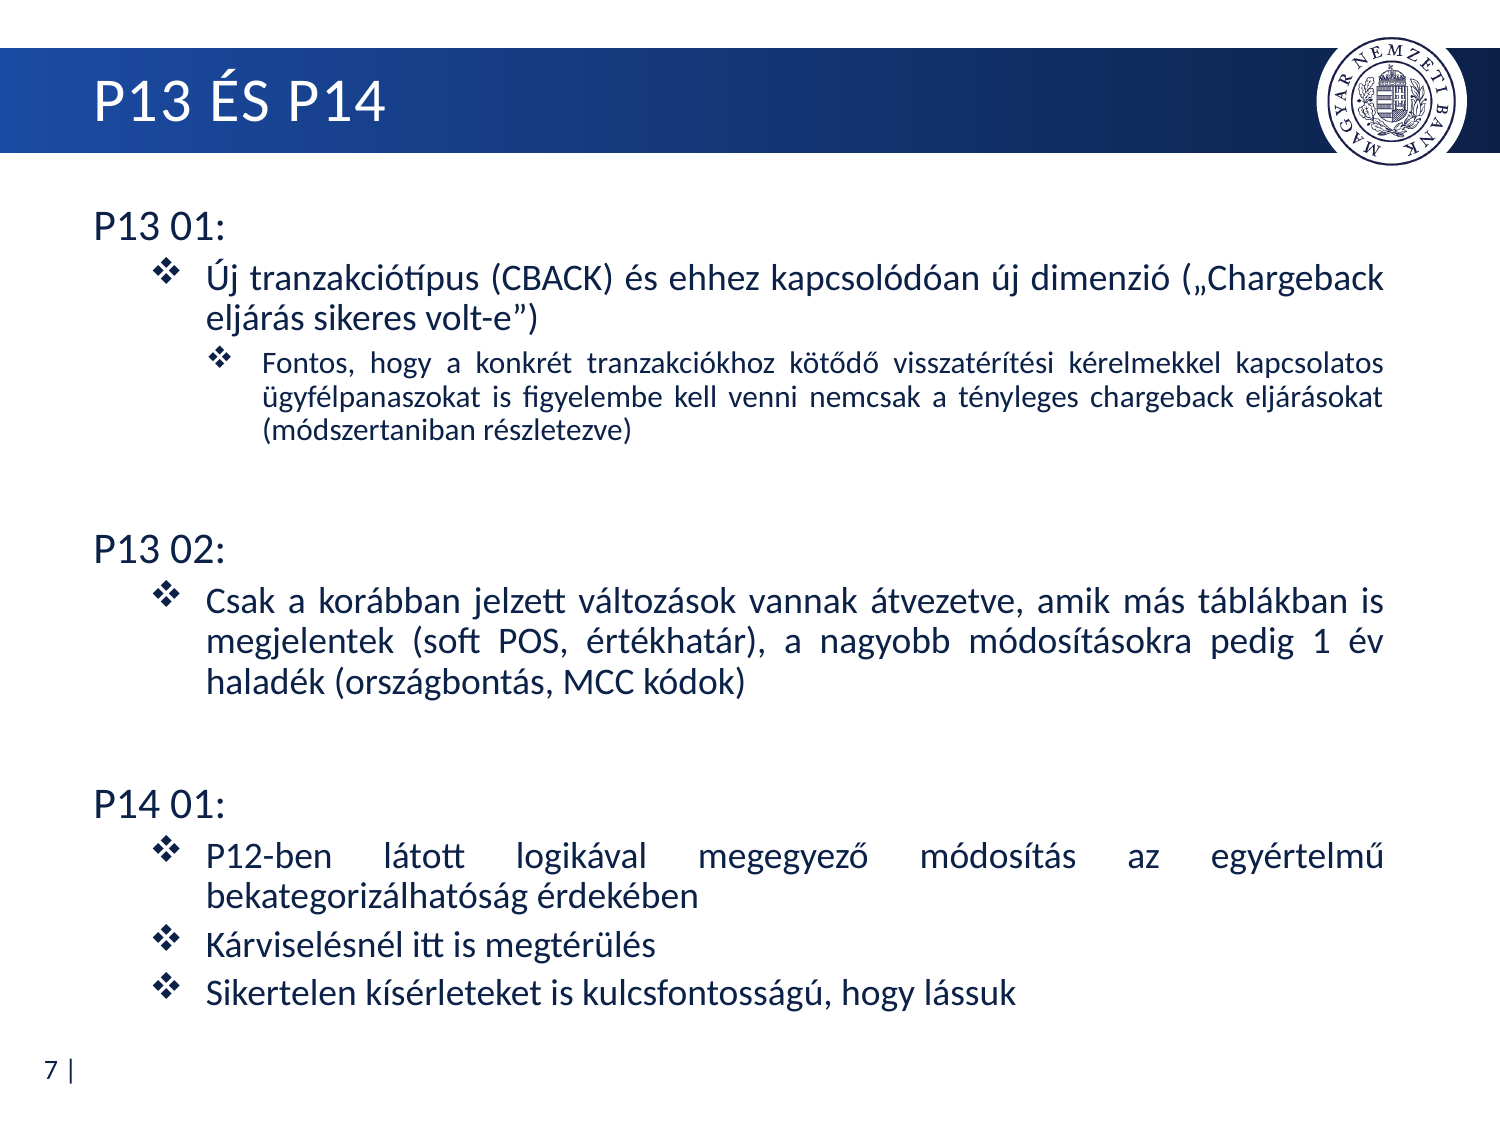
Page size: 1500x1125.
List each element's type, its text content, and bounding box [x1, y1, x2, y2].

title P13 és P14 [78, 50, 1327, 152]
picture [1327, 36, 1457, 166]
list P13 01: Új tranzakciótípus (CBACK) és ehhez kapcsolódóan új dimenzió („Chargeback eljárás sikeres volt-e”) Fontos, hogy a konkrét tranzakciókhoz kötődő visszatérítési kérelmekkel kapcsolatos ügyfélpanaszokat is figyelembe kell venni nemcsak a tényleges chargeback eljárásokat (módszertaniban részletezve) P13 02: Csak a korábban jelzett változások vannak átvezetve, amik más táblákban is megjelentek (soft POS, értékhatár), a nagyobb módosításokra pedig 1 év haladék (országbontás, MCC kódok) P14 01: P12-ben látott logikával megegyező módosítás az egyértelmű bekategorizálhatóság érdekében Kárviselésnél itt is megtérülés Sikertelen kísérleteket is kulcsfontosságú, hogy lássuk [78, 195, 1401, 1024]
